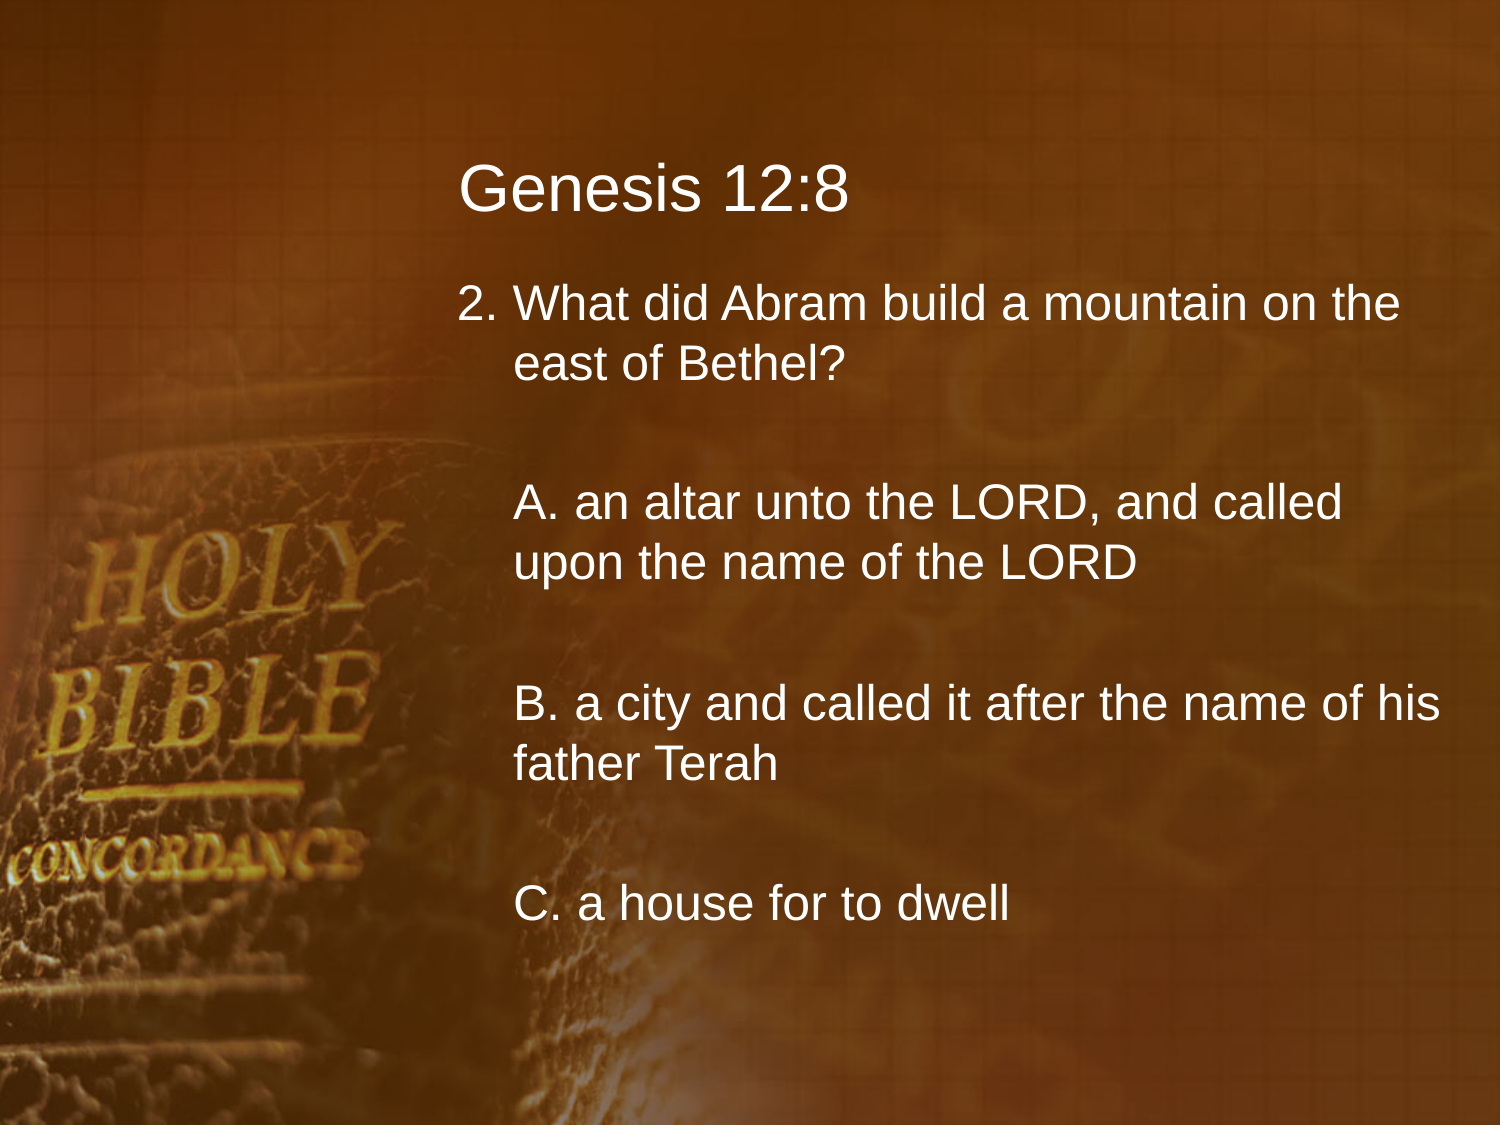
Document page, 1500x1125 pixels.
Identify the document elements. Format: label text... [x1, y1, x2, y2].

list 2. What did Abram build a mountain on the east of Bethel? A. an altar unto the LORD, and called upon the name of the LORD B. a city and called it after the name of his father Terah C. a house for to dwell [441, 262, 1480, 1006]
picture [0, 0, 1500, 1125]
title Genesis 12:8 [443, 44, 1480, 233]
